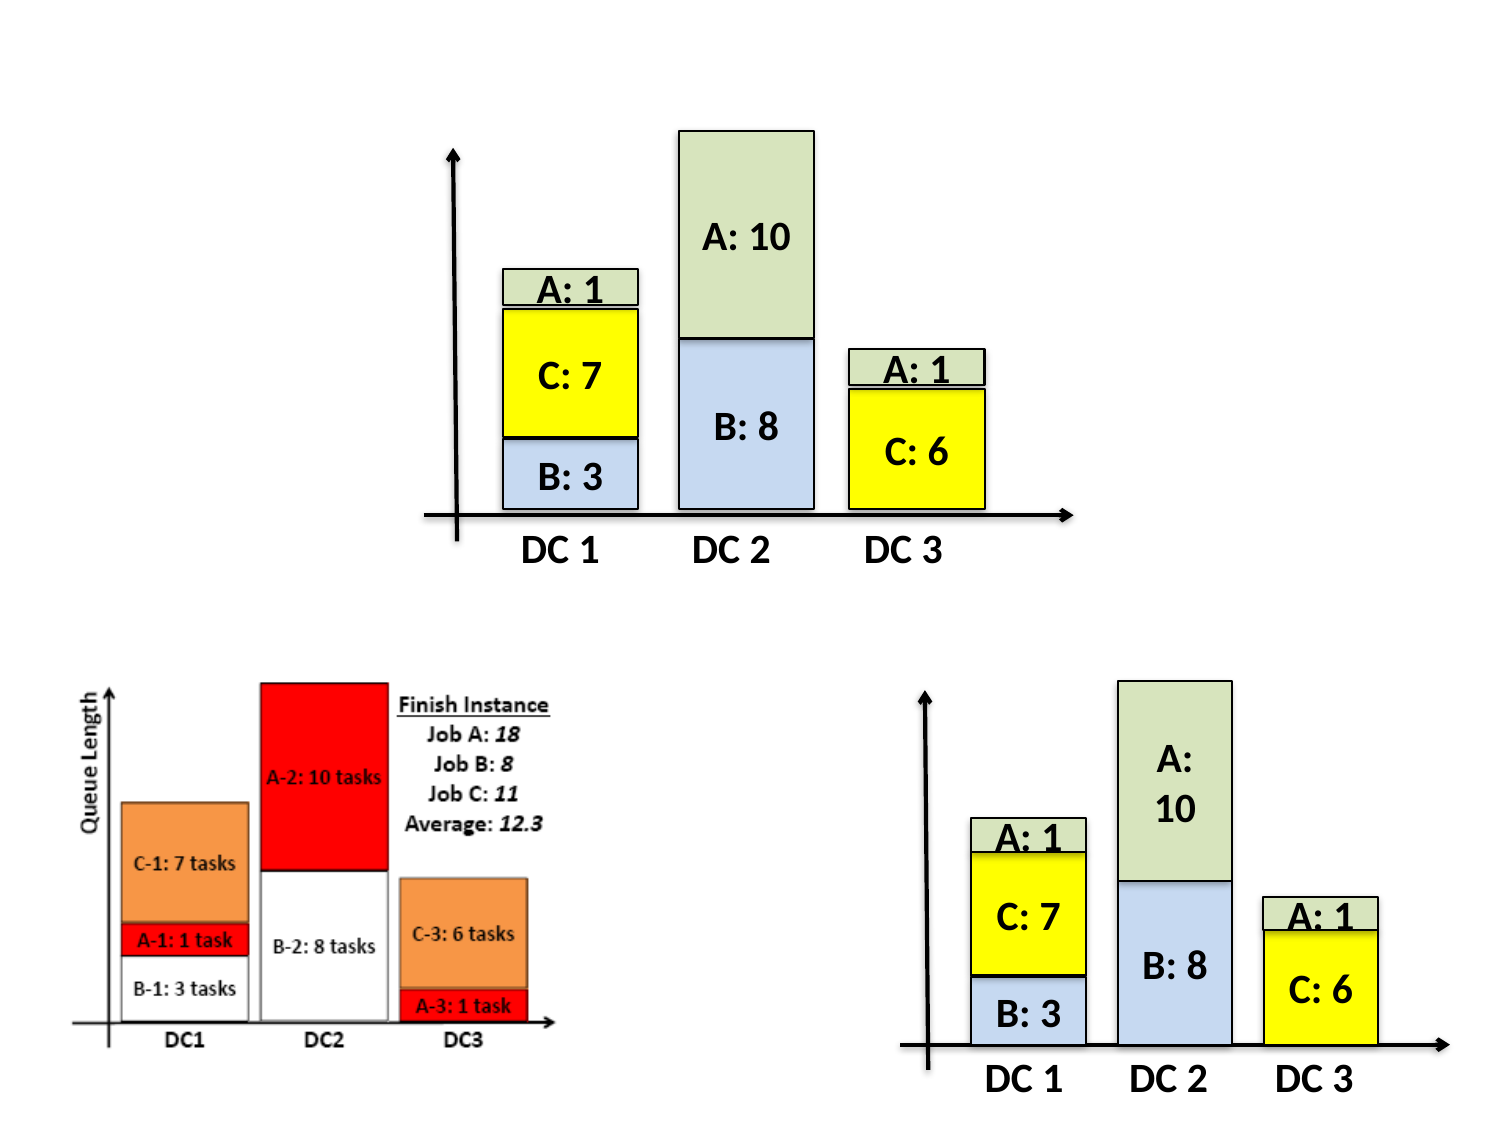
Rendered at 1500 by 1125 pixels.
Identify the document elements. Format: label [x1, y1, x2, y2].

text_box [899, 680, 1451, 1087]
text_box [423, 130, 1074, 559]
picture [57, 656, 571, 1054]
